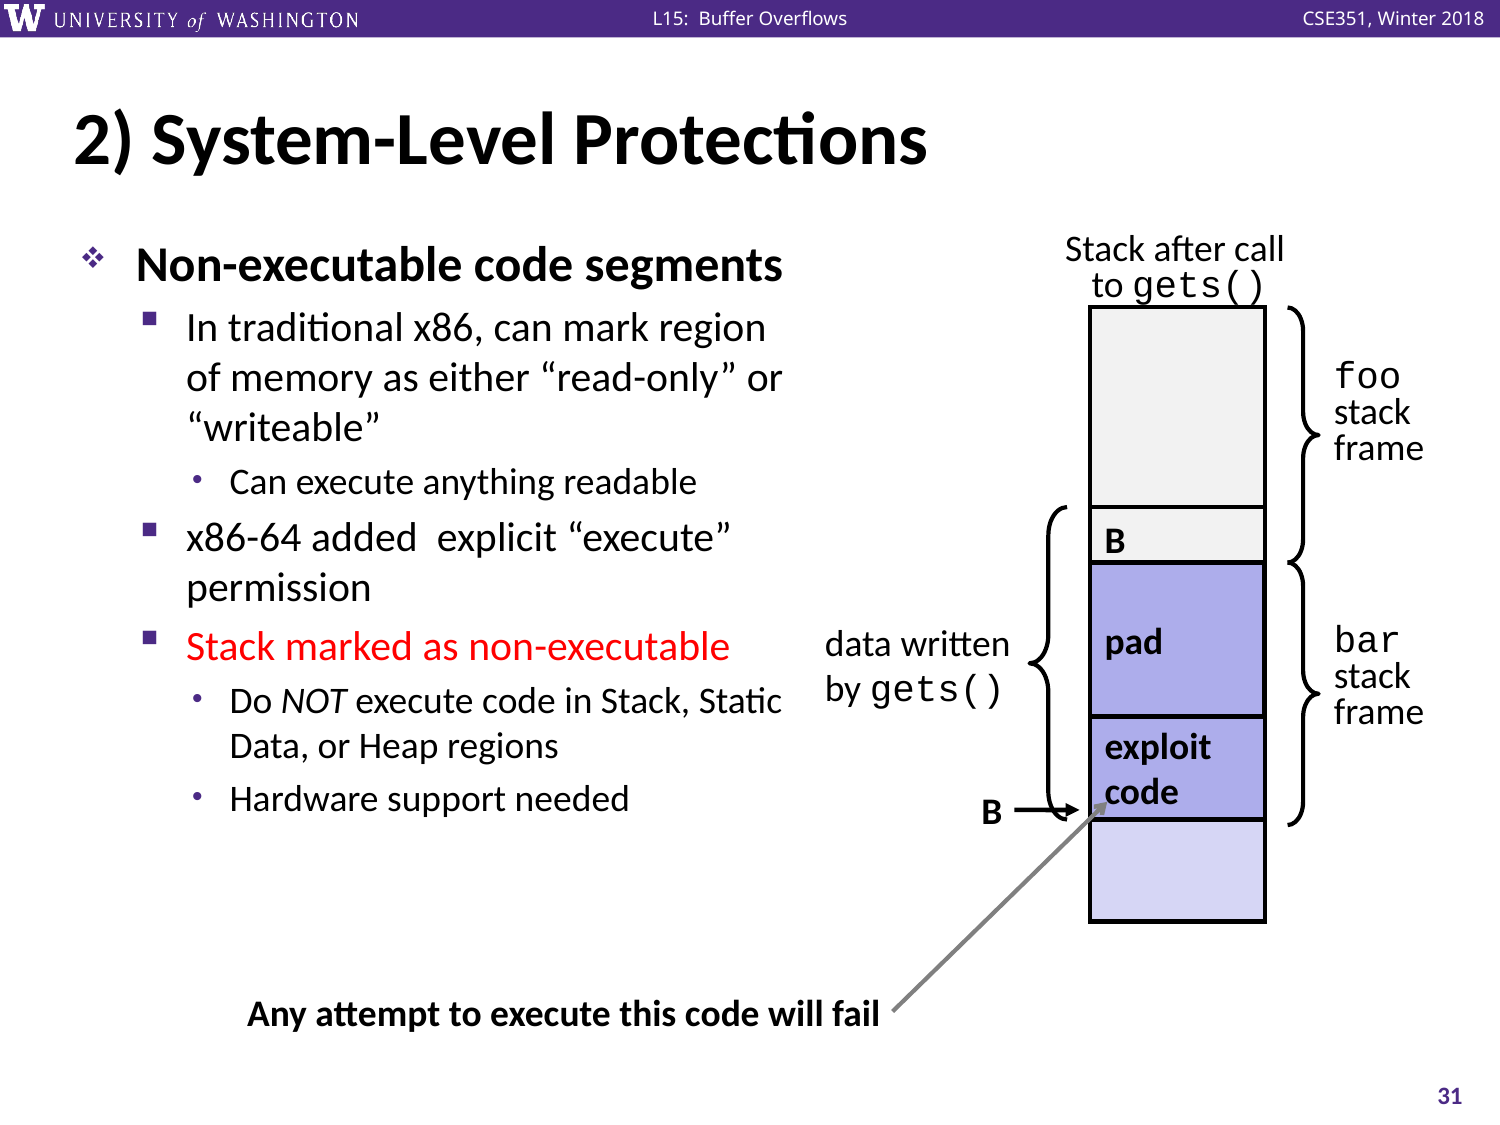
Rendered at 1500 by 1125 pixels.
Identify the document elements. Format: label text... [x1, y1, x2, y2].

slide_number 31 [1400, 1065, 1500, 1125]
picture [4, 4, 358, 32]
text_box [809, 224, 1441, 922]
list Non-executable code segments In traditional x86, can mark region of memory as either “read-only” or “writeable” Can execute anything readable x86-64 added explicit “execute” permission Stack marked as non-executable Do NOT execute code in Stack, Static Data, or Heap regions Hardware support needed [64, 223, 815, 1040]
text_box Any attempt to execute this code will fail [232, 981, 897, 1041]
title 2) System-Level Protections [58, 71, 1438, 197]
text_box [892, 801, 1108, 1012]
